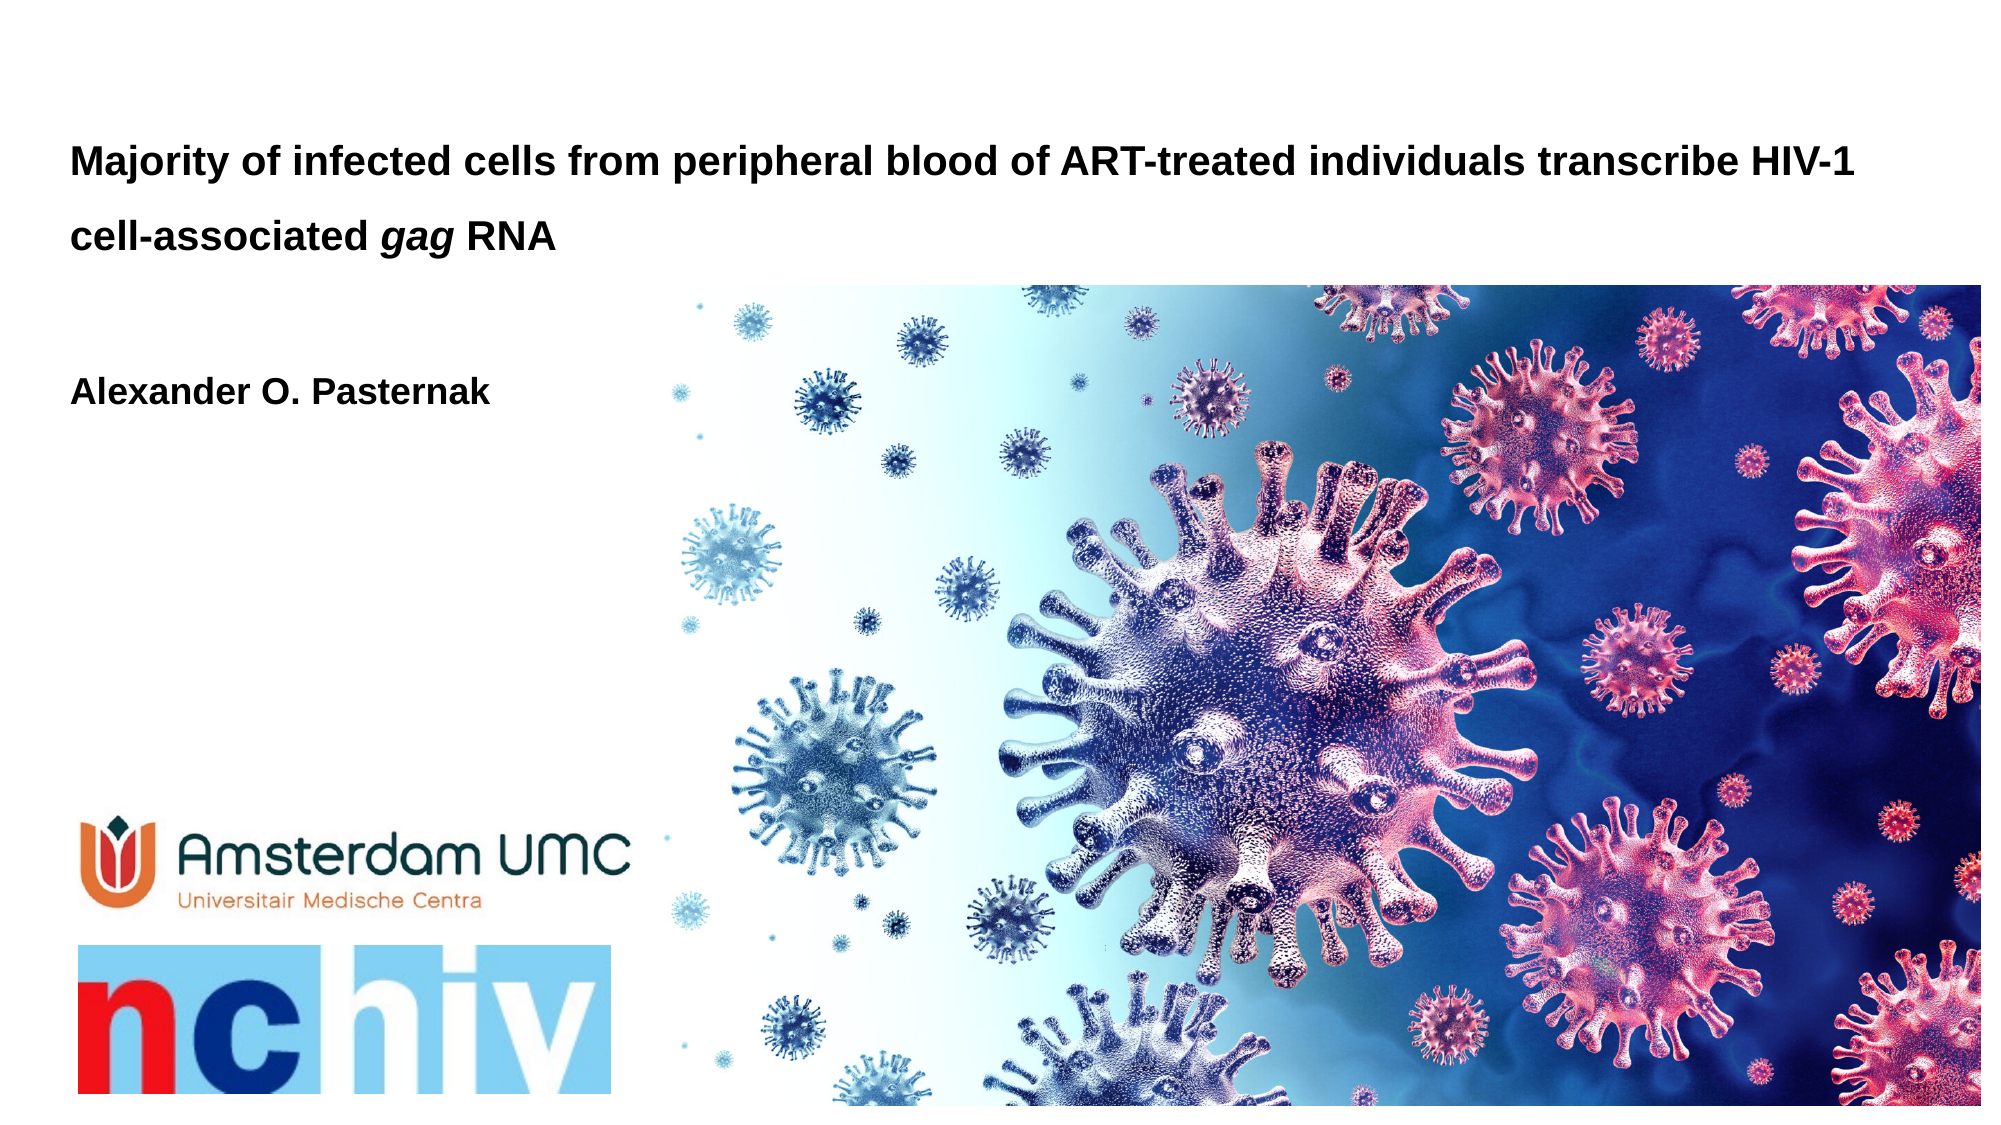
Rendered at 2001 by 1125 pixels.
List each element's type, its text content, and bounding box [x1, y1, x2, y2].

text_box Majority of infected cells from peripheral blood of ART-treated individuals transcribe HIV-1 cell-associated gag RNA [54, 101, 1945, 267]
text_box Alexander O. Pasternak [55, 359, 204, 420]
picture [54, 285, 1981, 1107]
